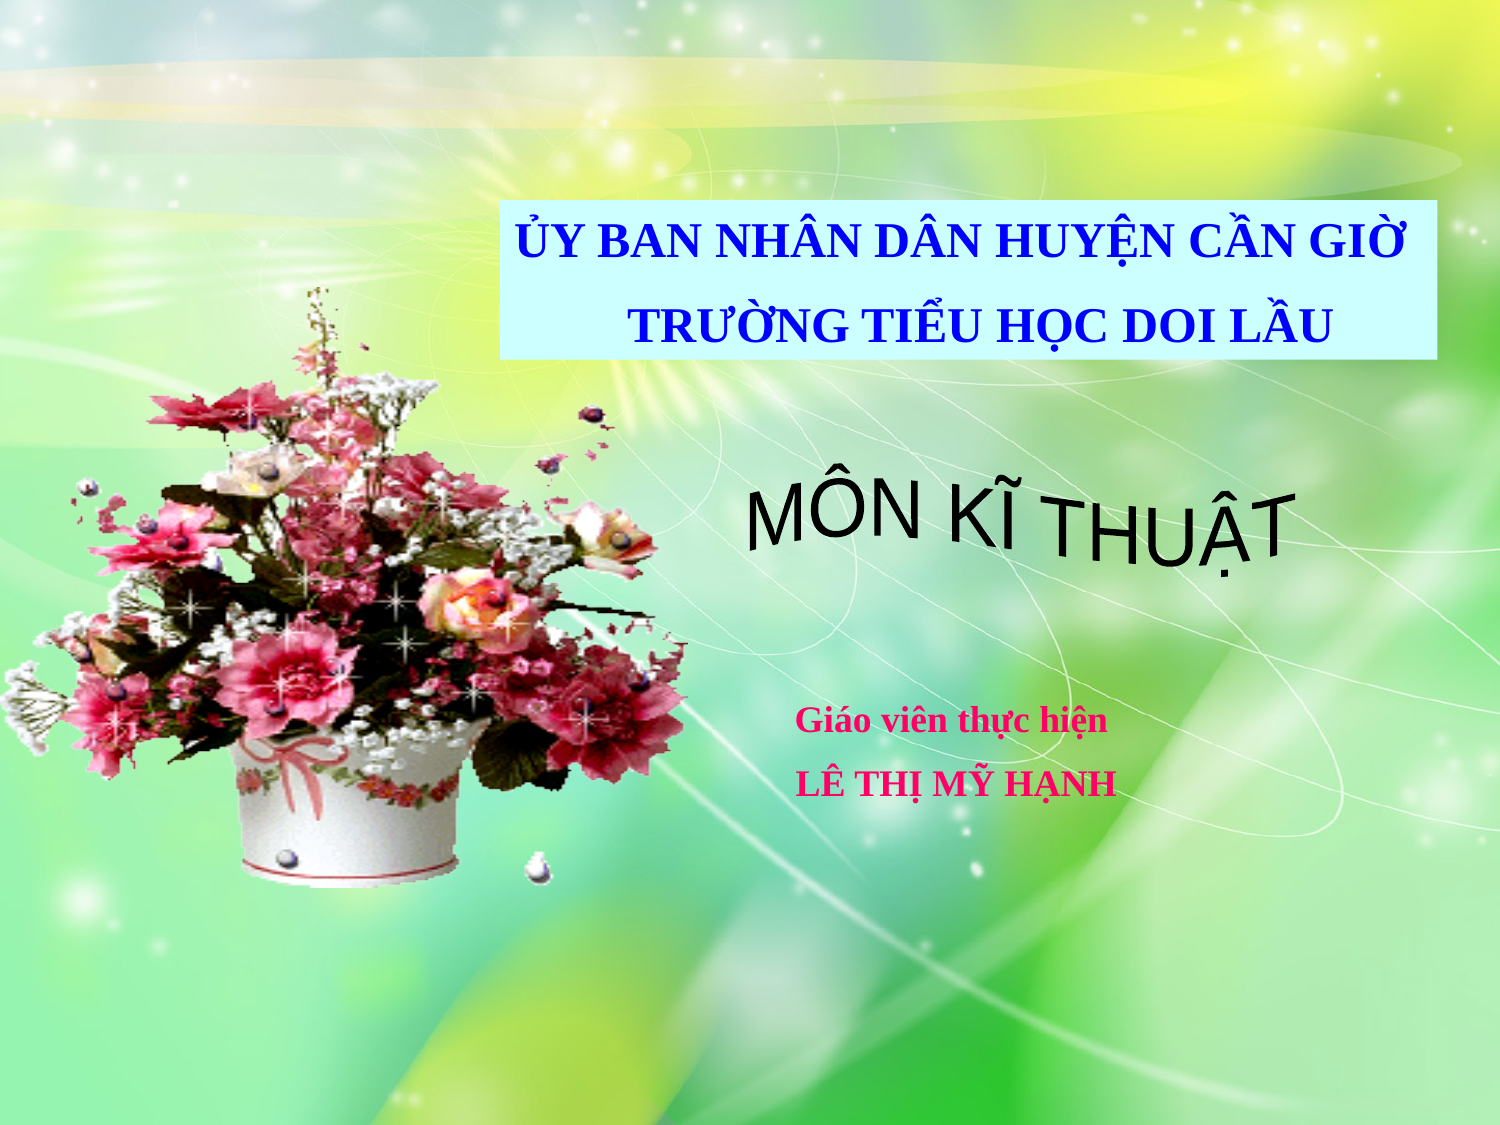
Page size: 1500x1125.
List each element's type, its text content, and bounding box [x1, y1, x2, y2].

text_box ỦY BAN NHÂN DÂN HUYỆN CẦN GIỜ TRƯỜNG TIỂU HỌC DOI LẦU [500, 200, 1438, 360]
picture [0, 0, 1500, 1125]
text_box Giáo viên thực hiện LÊ THỊ MỸ HẠNH [688, 687, 1500, 811]
